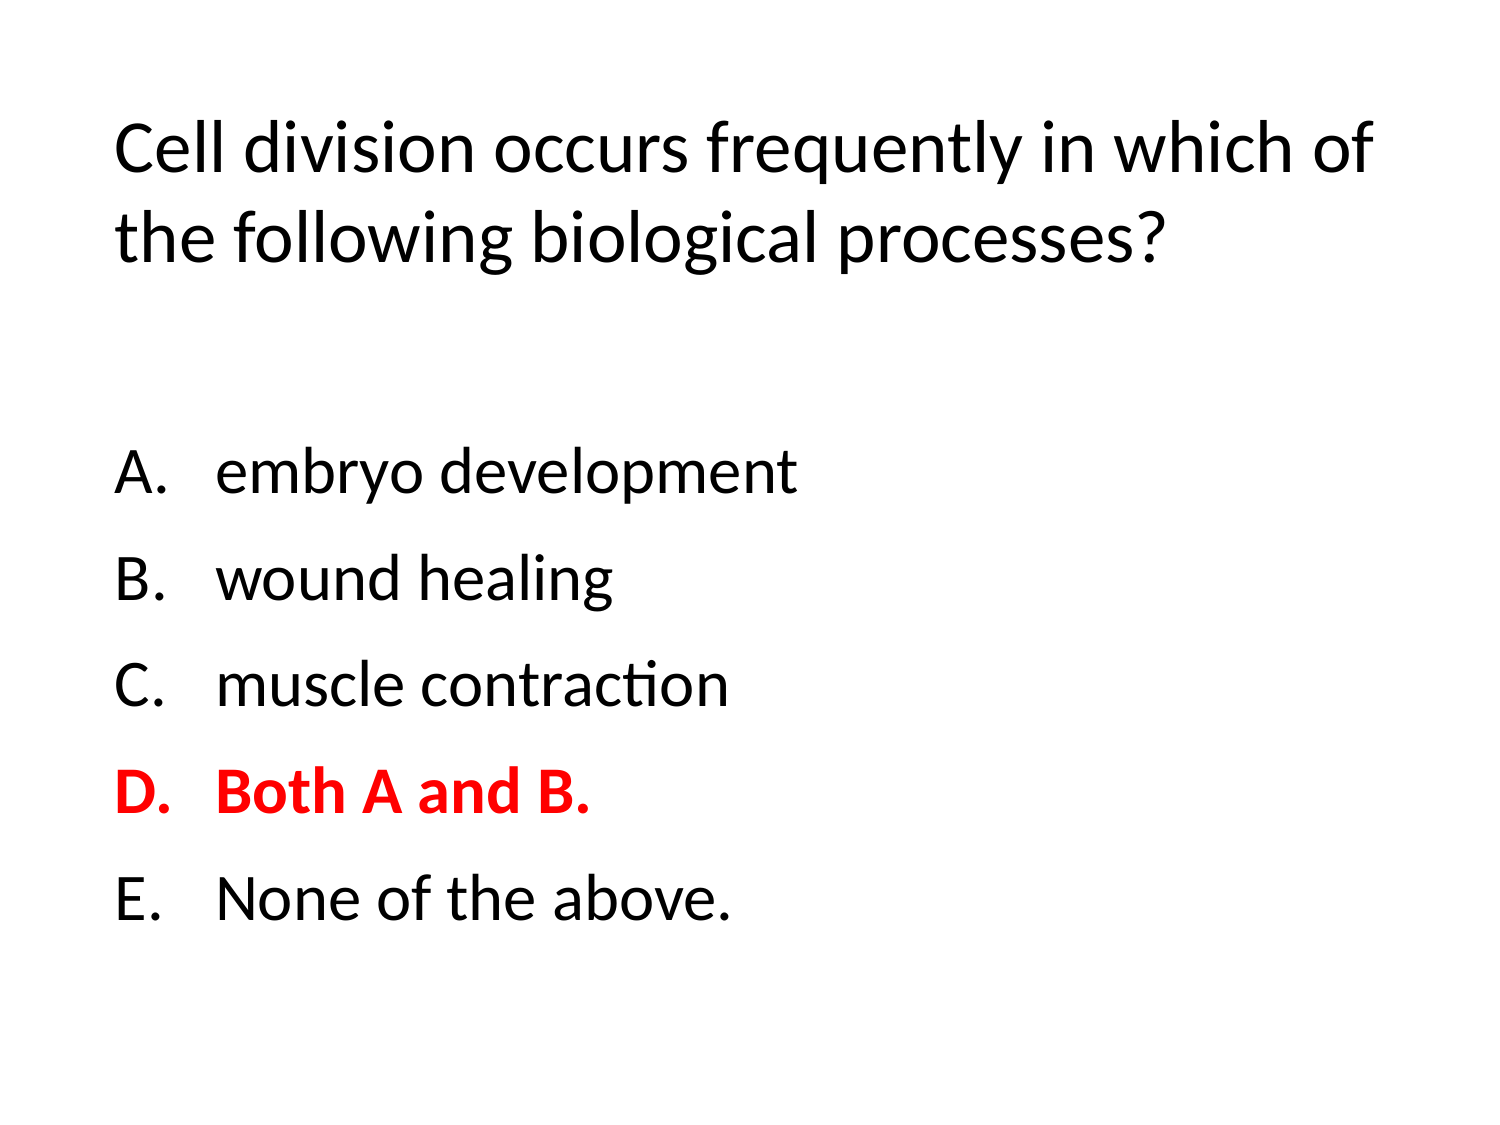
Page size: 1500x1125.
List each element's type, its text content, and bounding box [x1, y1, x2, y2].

list embryo development wound healing muscle contraction Both A and B. None of the above. [99, 312, 1376, 988]
title Cell division occurs frequently in which of the following biological processes? [99, 0, 1488, 376]
